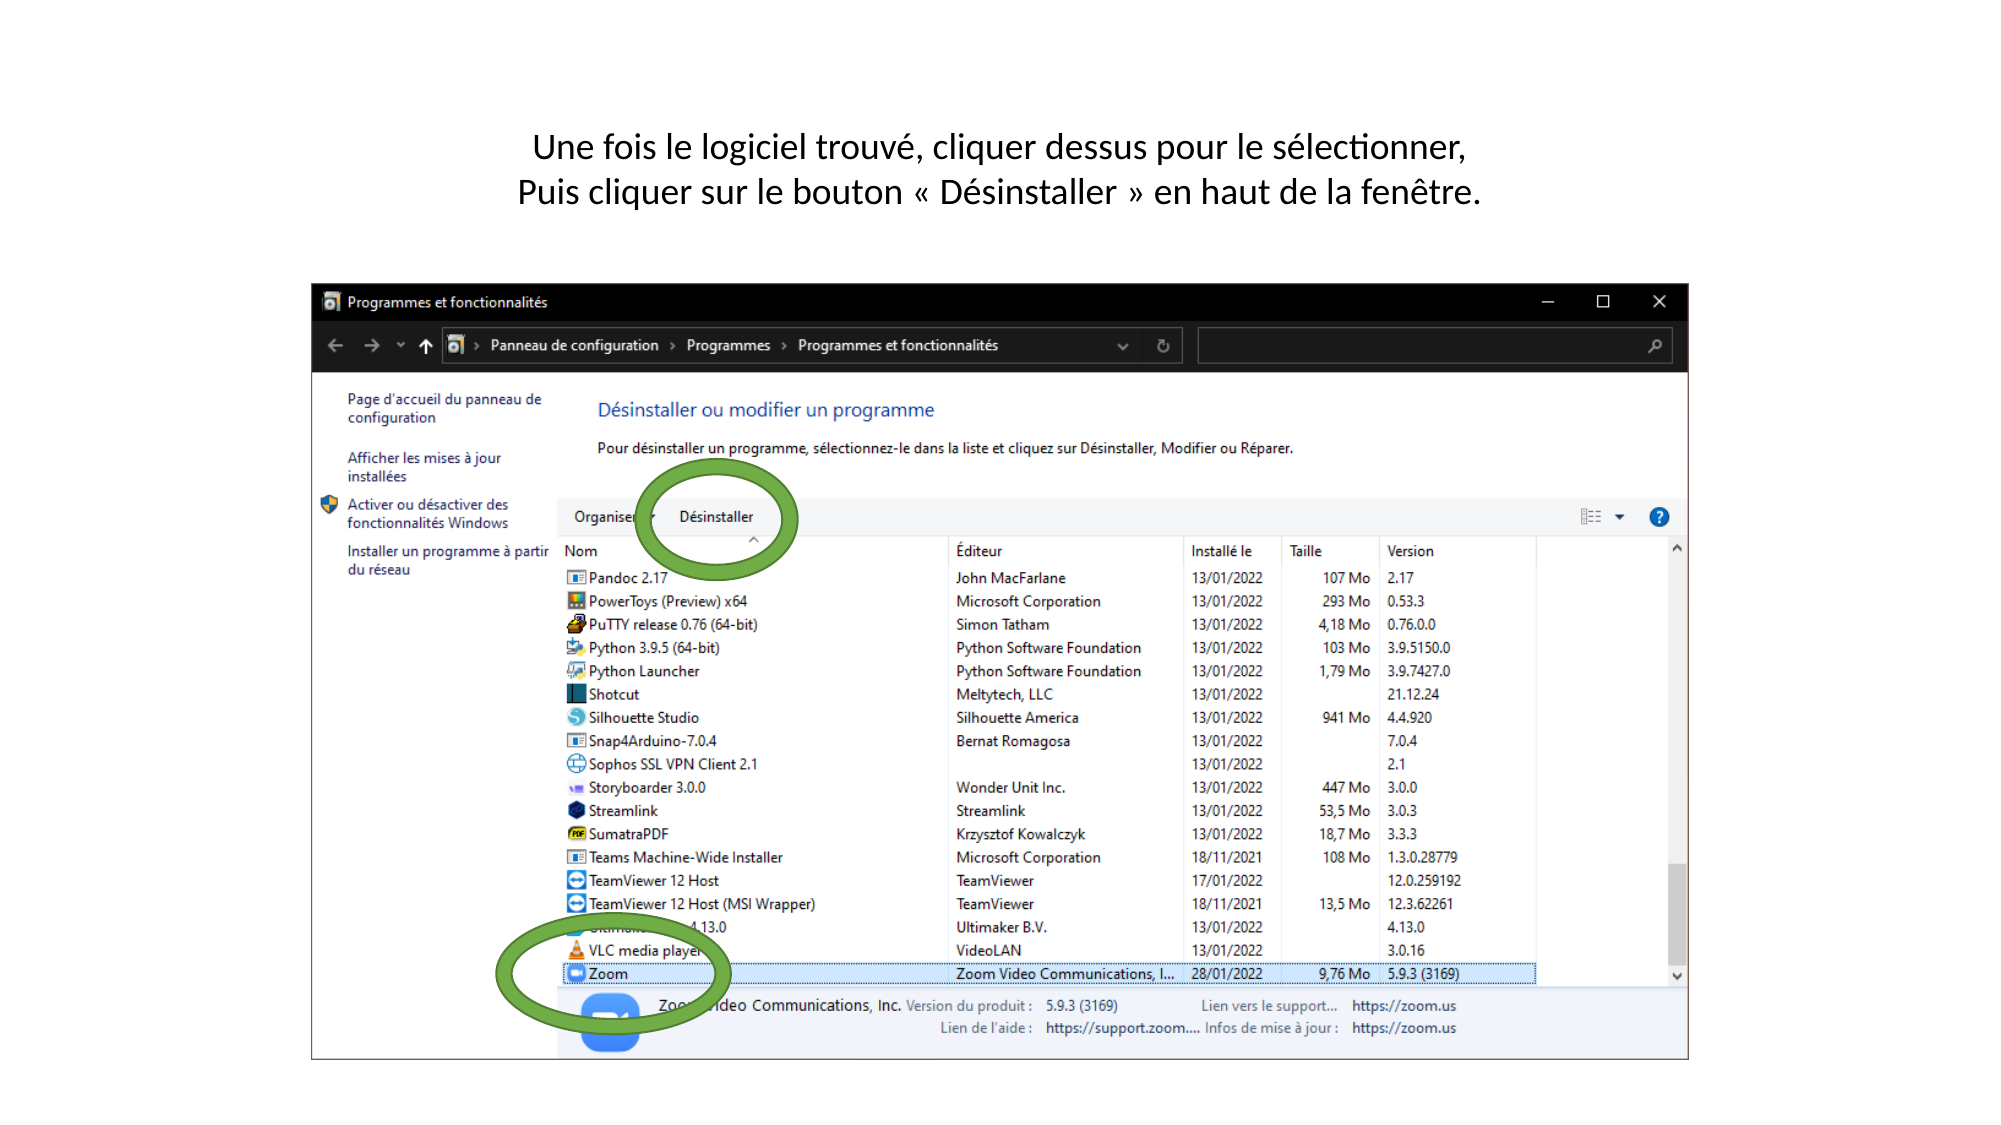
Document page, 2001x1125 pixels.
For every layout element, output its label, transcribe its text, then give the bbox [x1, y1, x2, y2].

text_box Une fois le logiciel trouvé, cliquer dessus pour le sélectionner, Puis cliquer sur le bouton « Désinstaller » en haut de la fenêtre. [465, 114, 1535, 220]
picture [311, 283, 1689, 1060]
